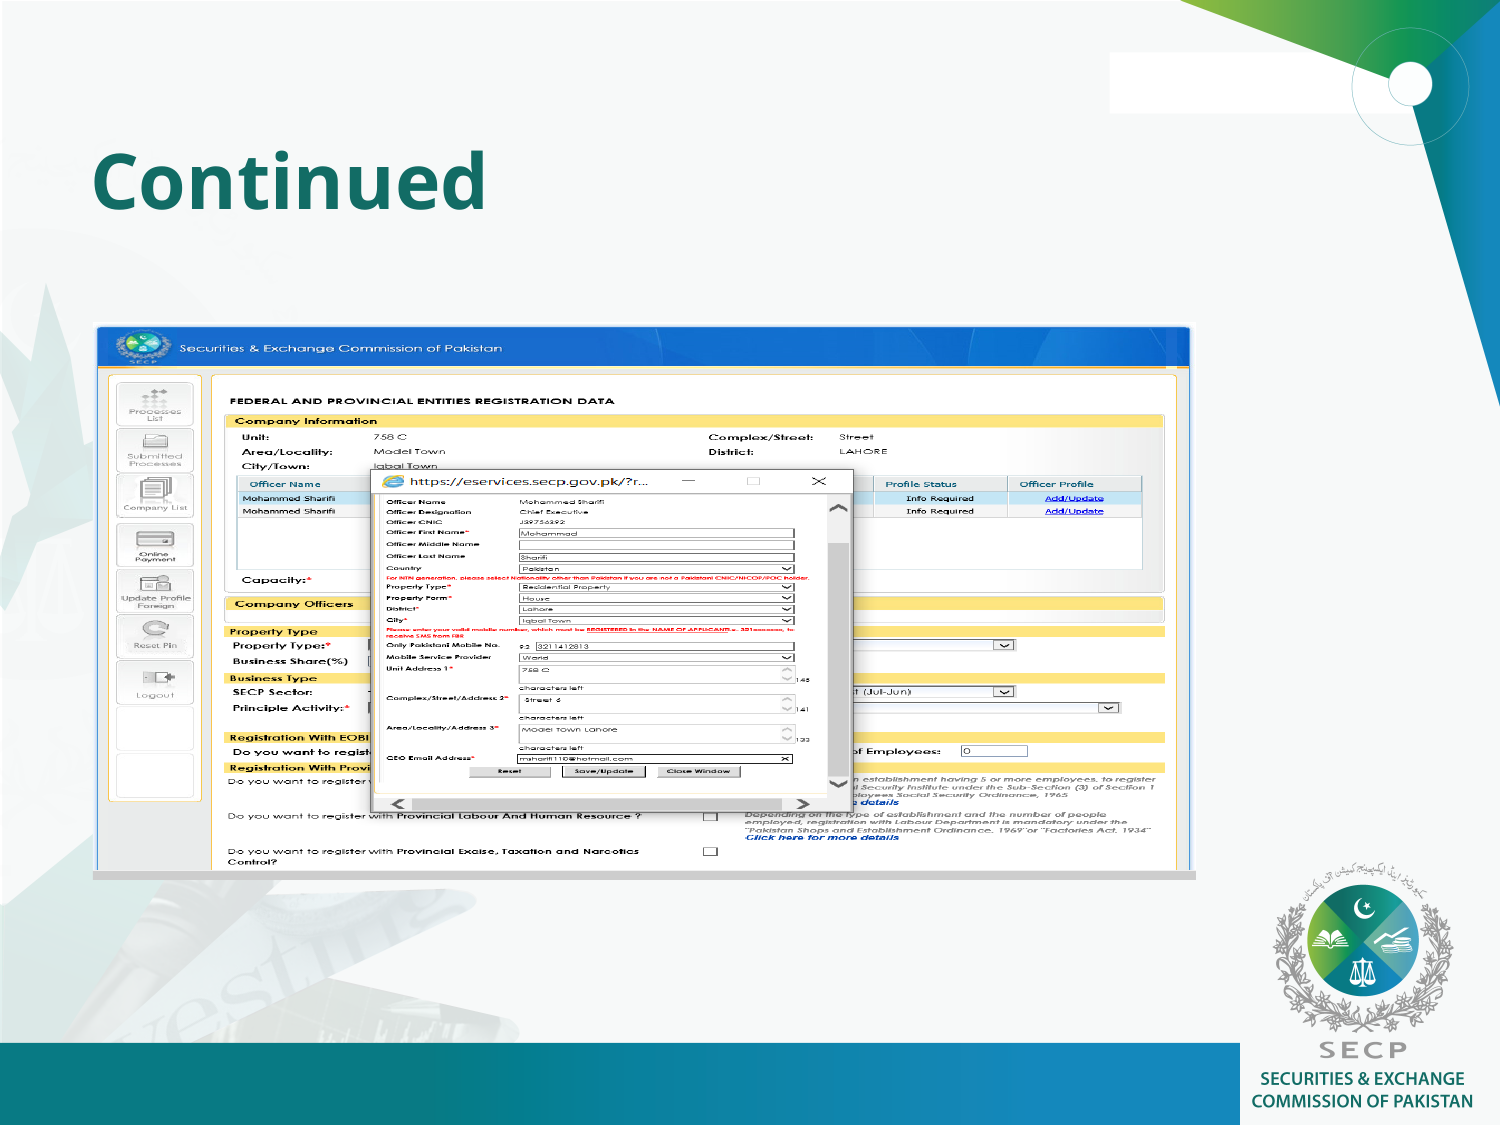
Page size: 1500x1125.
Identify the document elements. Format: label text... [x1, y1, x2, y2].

title Continued [75, 125, 1338, 233]
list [92, 322, 1197, 880]
picture [0, 0, 1500, 1125]
